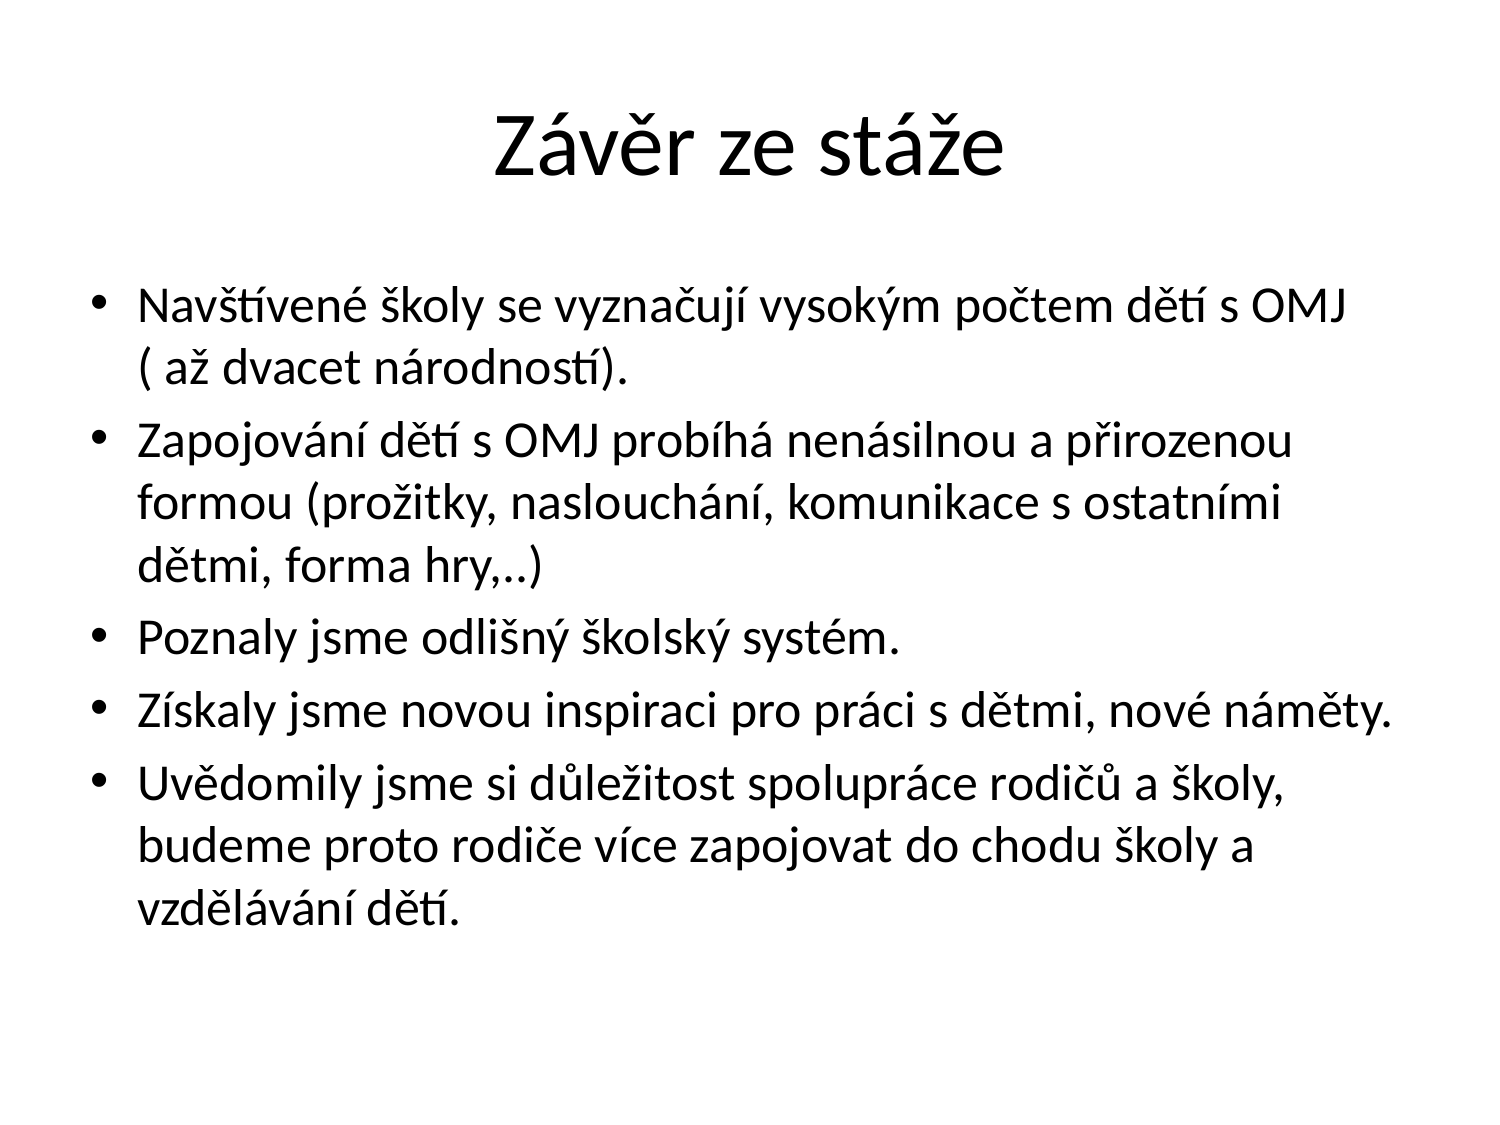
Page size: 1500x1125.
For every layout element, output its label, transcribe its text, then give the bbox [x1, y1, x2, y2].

list Navštívené školy se vyznačují vysokým počtem dětí s OMJ ( až dvacet národností). Zapojování dětí s OMJ probíhá nenásilnou a přirozenou formou (prožitky, naslouchání, komunikace s ostatními dětmi, forma hry,..) Poznaly jsme odlišný školský systém. Získaly jsme novou inspiraci pro práci s dětmi, nové náměty. Uvědomily jsme si důležitost spolupráce rodičů a školy, budeme proto rodiče více zapojovat do chodu školy a vzdělávání dětí. [75, 262, 1425, 1005]
title Závěr ze stáže [75, 45, 1425, 233]
